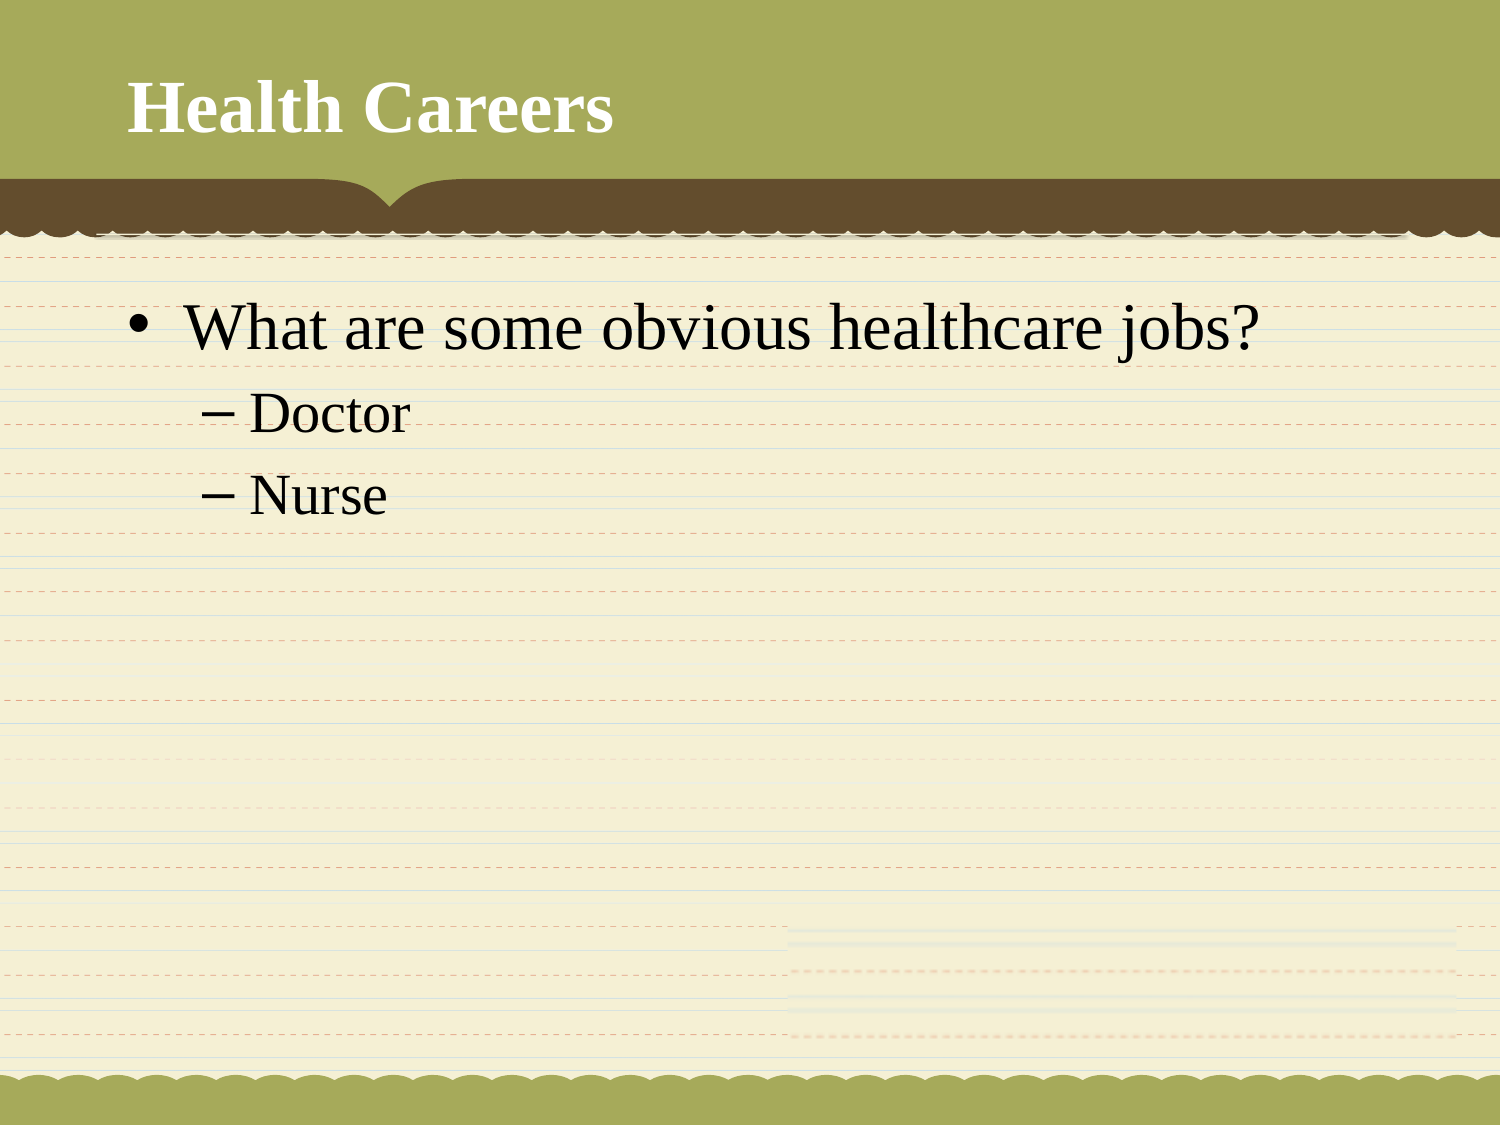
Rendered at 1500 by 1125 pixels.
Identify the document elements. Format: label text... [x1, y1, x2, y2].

picture [0, 231, 1500, 1079]
list What are some obvious healthcare jobs? Doctor Nurse [112, 275, 1388, 1038]
title Health Careers [112, 50, 1388, 175]
